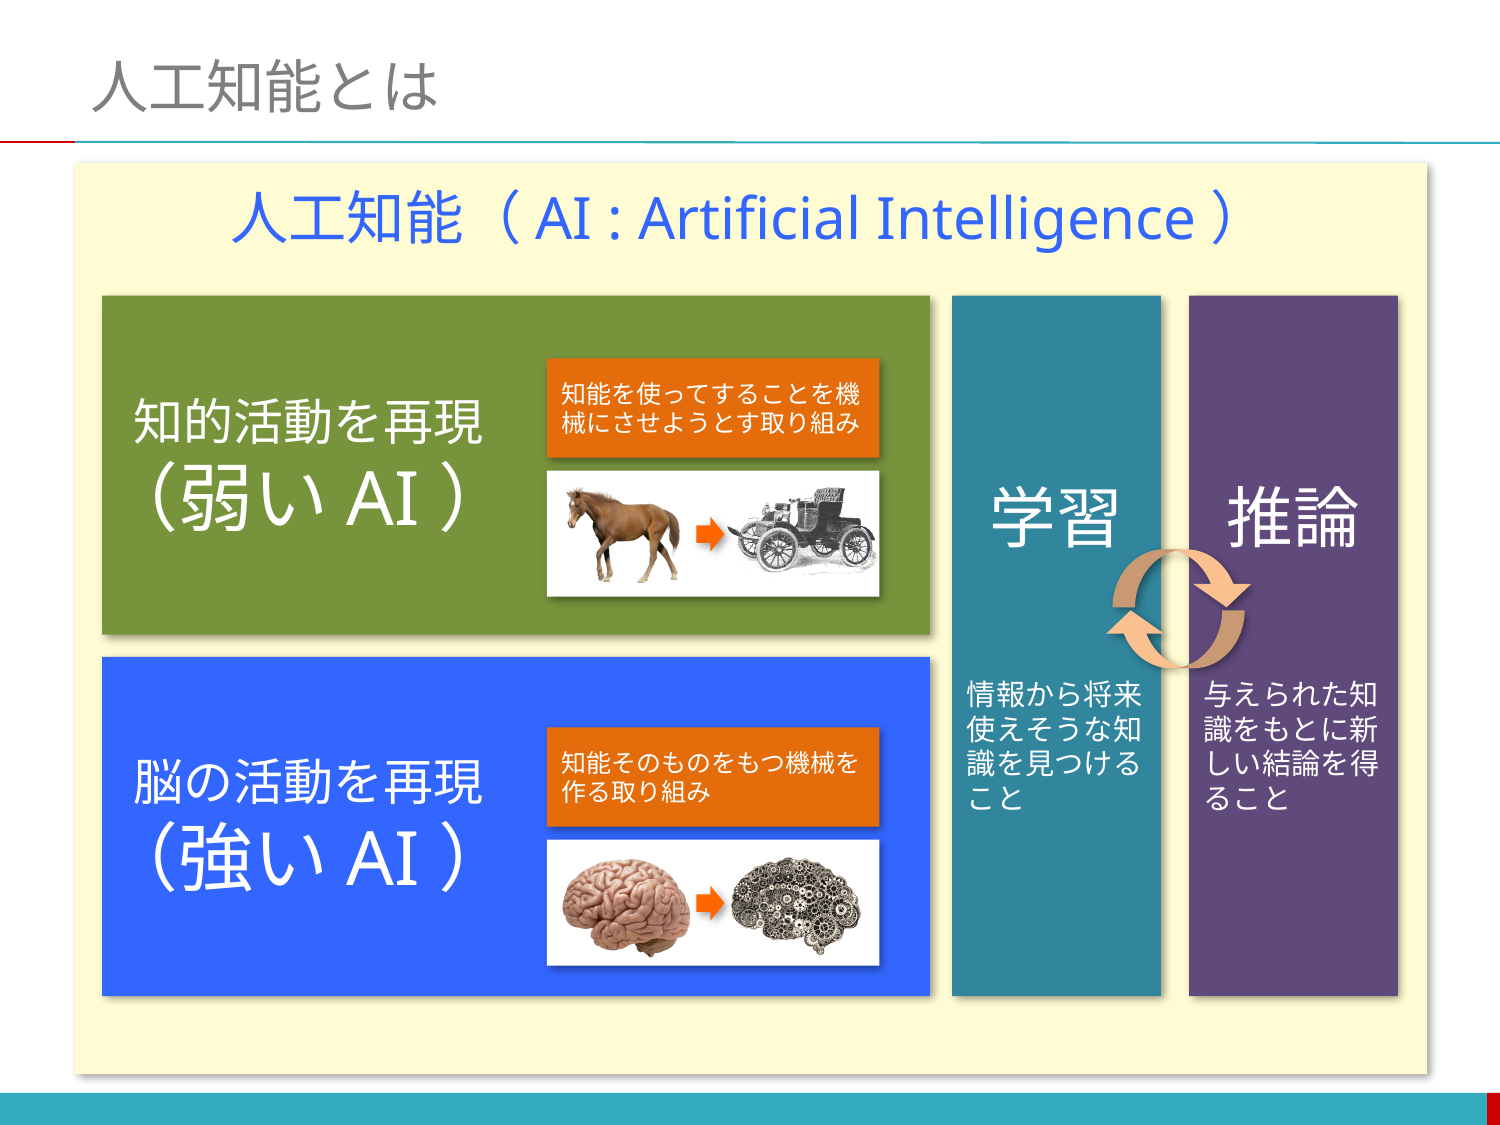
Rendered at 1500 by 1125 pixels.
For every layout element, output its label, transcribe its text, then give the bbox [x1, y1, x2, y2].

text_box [1101, 549, 1256, 669]
text_box 推論 与えられた知識をもとに新しい結論を得ること [1187, 293, 1400, 998]
text_box 脳の活動を再現 （強いAI） [88, 743, 528, 908]
text_box 人工知能（AI : Artificial Intelligence） [215, 174, 1284, 260]
text_box 知的活動を再現 （弱いAI） [88, 382, 528, 548]
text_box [546, 358, 880, 597]
text_box 学習 情報から将来使えそうな知識を見つけること [950, 293, 1163, 998]
text_box [100, 655, 932, 998]
text_box [73, 161, 1429, 1076]
title 人工知能とは [75, 51, 1500, 120]
text_box [100, 293, 932, 637]
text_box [546, 726, 910, 974]
